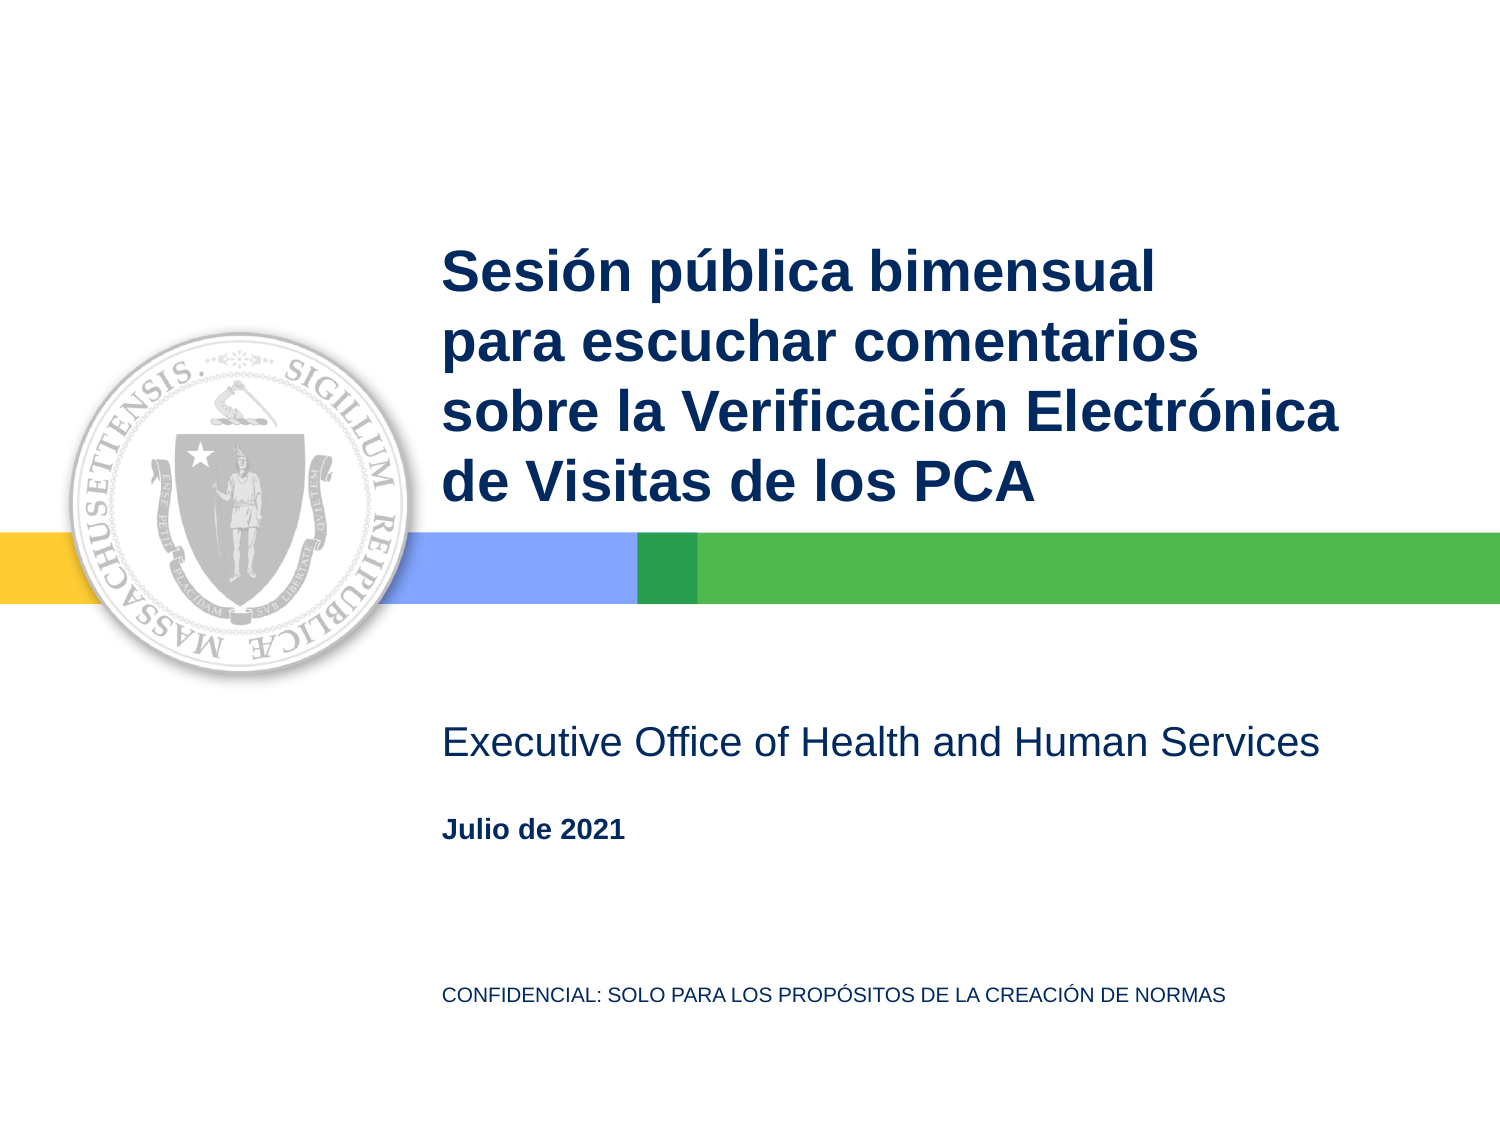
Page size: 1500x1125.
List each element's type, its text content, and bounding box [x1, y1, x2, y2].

list Julio de 2021 [441, 810, 991, 847]
title Sesión pública bimensual para escuchar comentarios sobre la Verificación Electrónica de Visitas de los PCA [441, 230, 1438, 514]
subtitle Executive Office of Health and Human Services [441, 714, 1351, 766]
